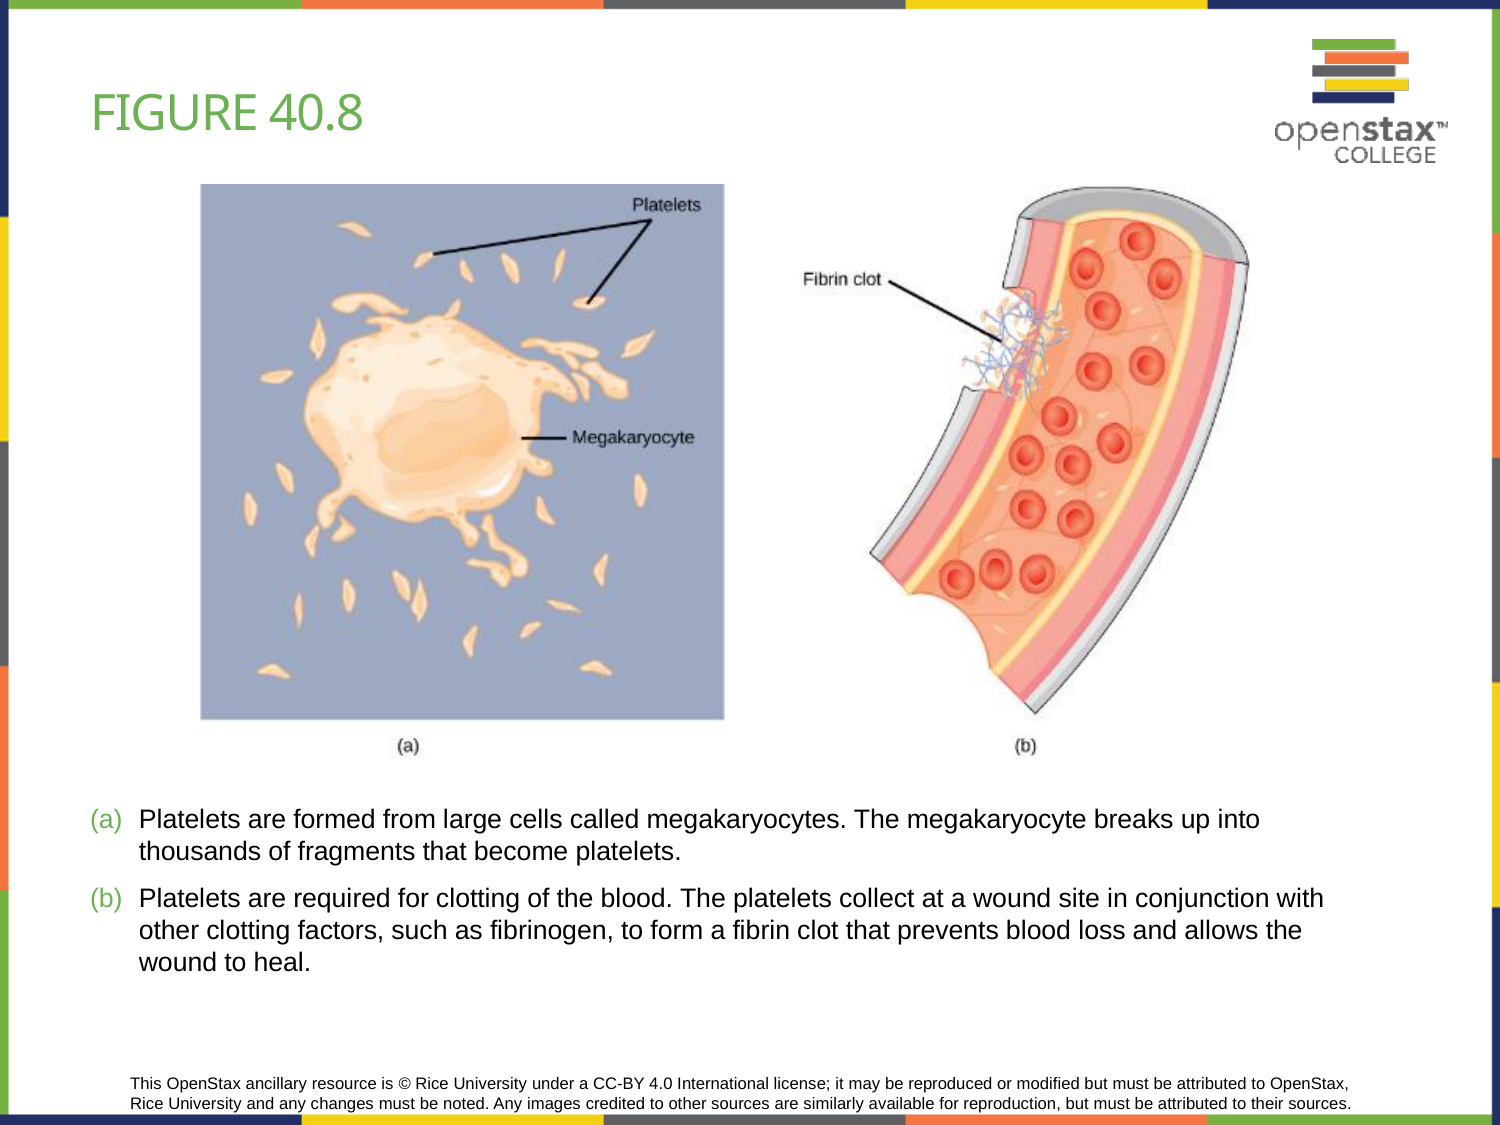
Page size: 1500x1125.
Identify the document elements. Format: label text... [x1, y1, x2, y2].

picture [0, 0, 1500, 1125]
footer This OpenStax ancillary resource is © Rice University under a CC-BY 4.0 International license; it may be reproduced or modified but must be attributed to OpenStax, Rice University and any changes must be noted. Any images credited to other sources are similarly available for reproduction, but must be attributed to their sources. [115, 1065, 1398, 1112]
title Figure 40.8 [75, 39, 1274, 148]
list Platelets are formed from large cells called megakaryocytes. The megakaryocyte breaks up into thousands of fragments that become platelets. Platelets are required for clotting of the blood. The platelets collect at a wound site in conjunction with other clotting factors, such as fibrinogen, to form a fibrin clot that prevents blood loss and allows the wound to heal. [75, 794, 1398, 986]
